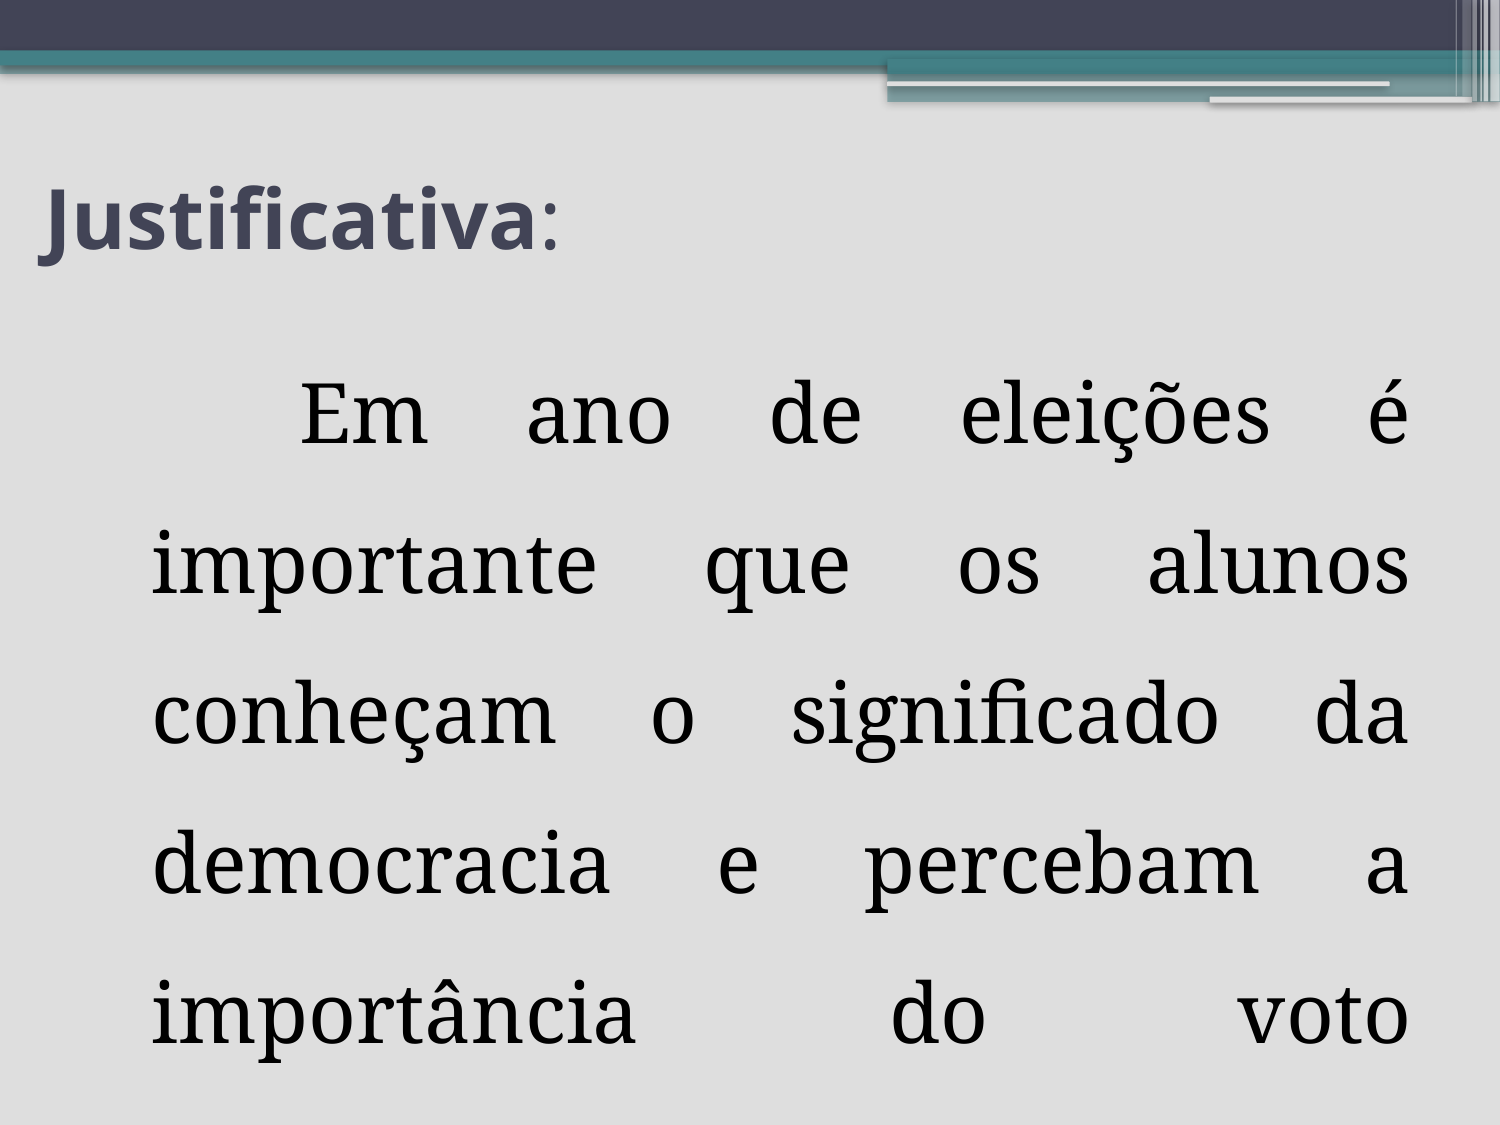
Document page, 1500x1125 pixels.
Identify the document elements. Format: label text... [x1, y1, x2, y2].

list Em ano de eleições é importante que os alunos conheçam o significado da democracia e percebam a importância do voto consciente. [76, 302, 1427, 1013]
title Justificativa: [29, 89, 1380, 244]
